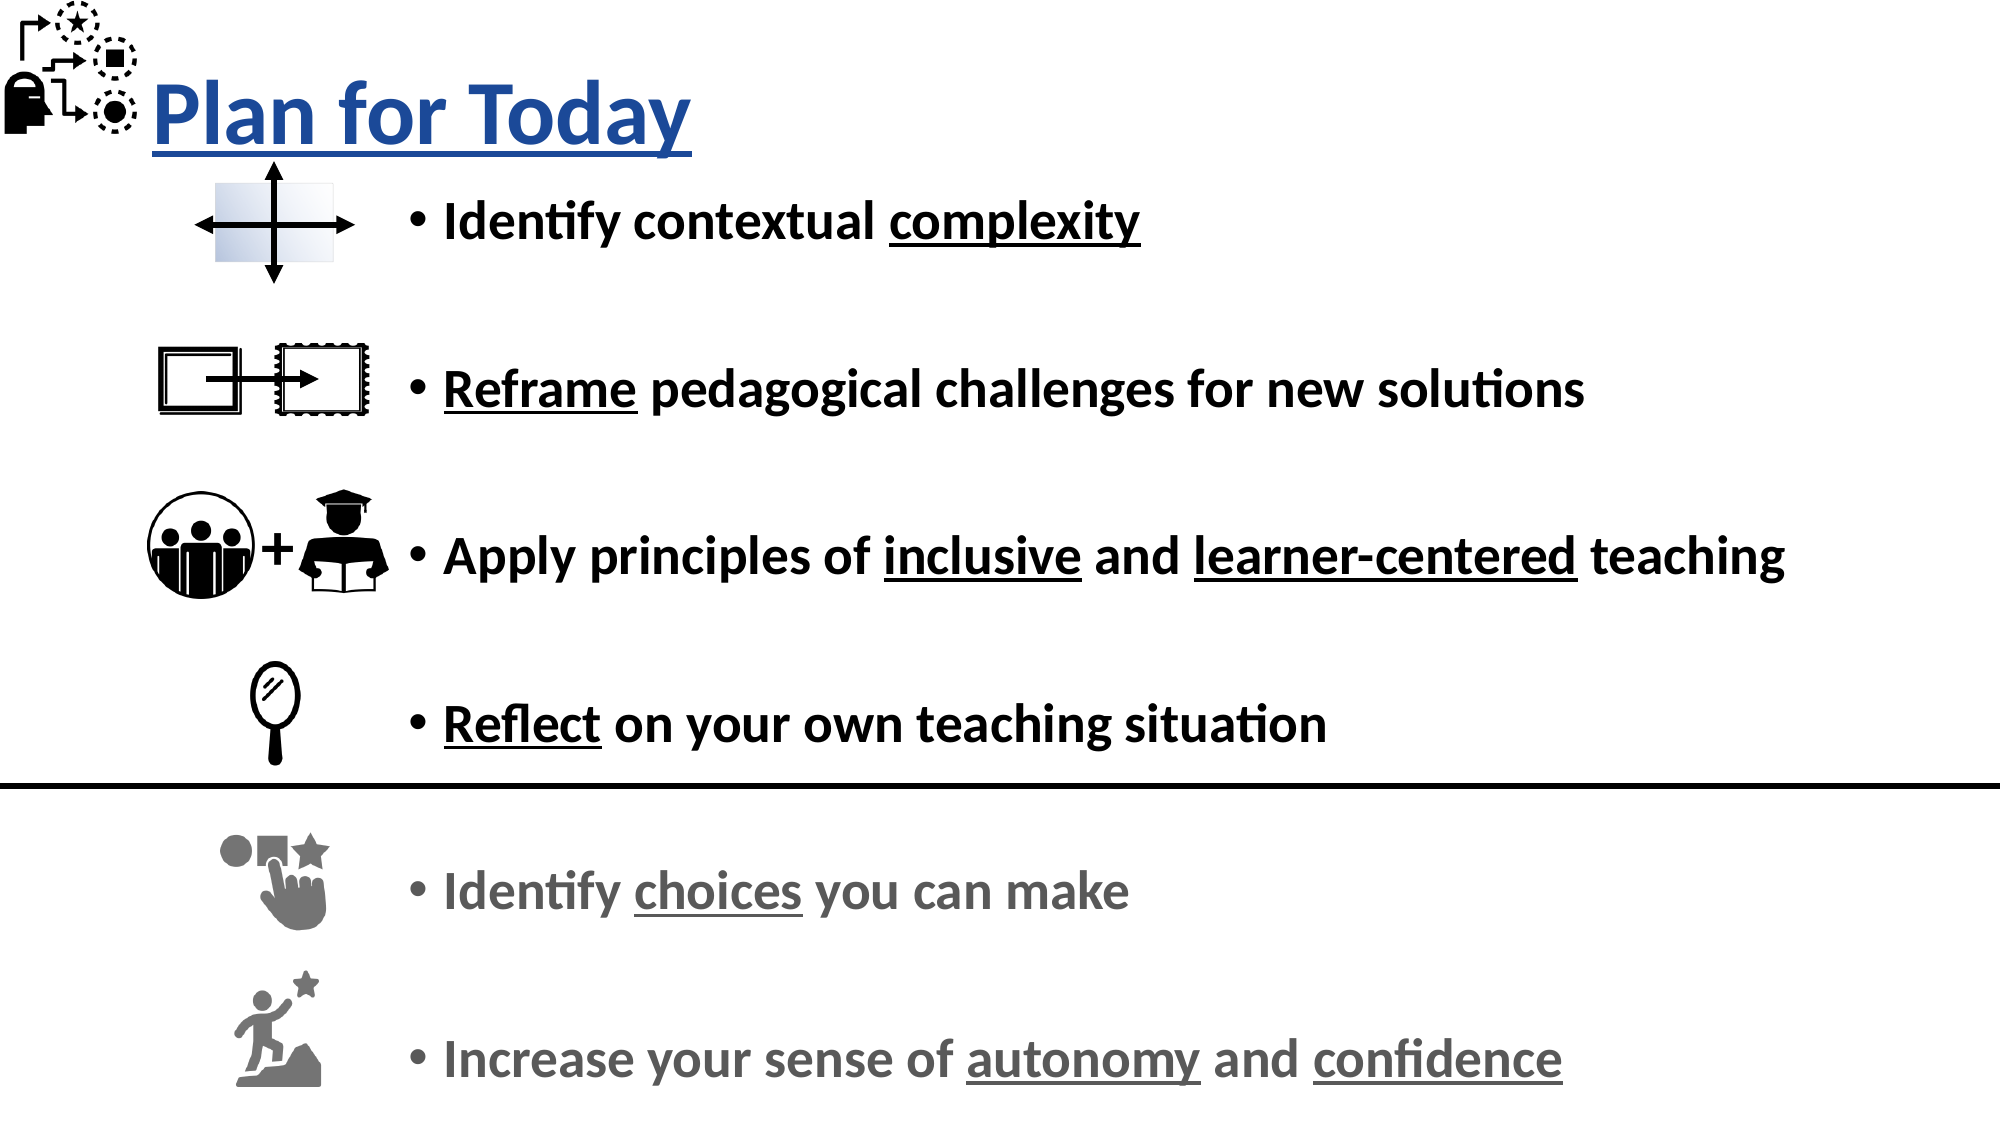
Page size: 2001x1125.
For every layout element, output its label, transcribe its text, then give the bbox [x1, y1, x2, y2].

picture [220, 826, 330, 936]
title Plan for Today [137, 6, 1863, 225]
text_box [147, 482, 403, 600]
list Identify contextual complexity Reframe pedagogical challenges for new solutions Apply principles of inclusive and learner-centered teaching Reflect on your own teaching situation Identify choices you can make Increase your sense of autonomy and confidence [393, 789, 2000, 1098]
picture [220, 967, 335, 1090]
list Identify contextual complexity Reframe pedagogical challenges for new solutions Apply principles of inclusive and learner-centered teaching Reflect on your own teaching situation Identify choices you can make Increase your sense of autonomy and confidence [393, 184, 2000, 783]
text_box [158, 339, 392, 427]
picture [216, 655, 333, 771]
picture [0, 0, 141, 138]
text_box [194, 161, 356, 284]
